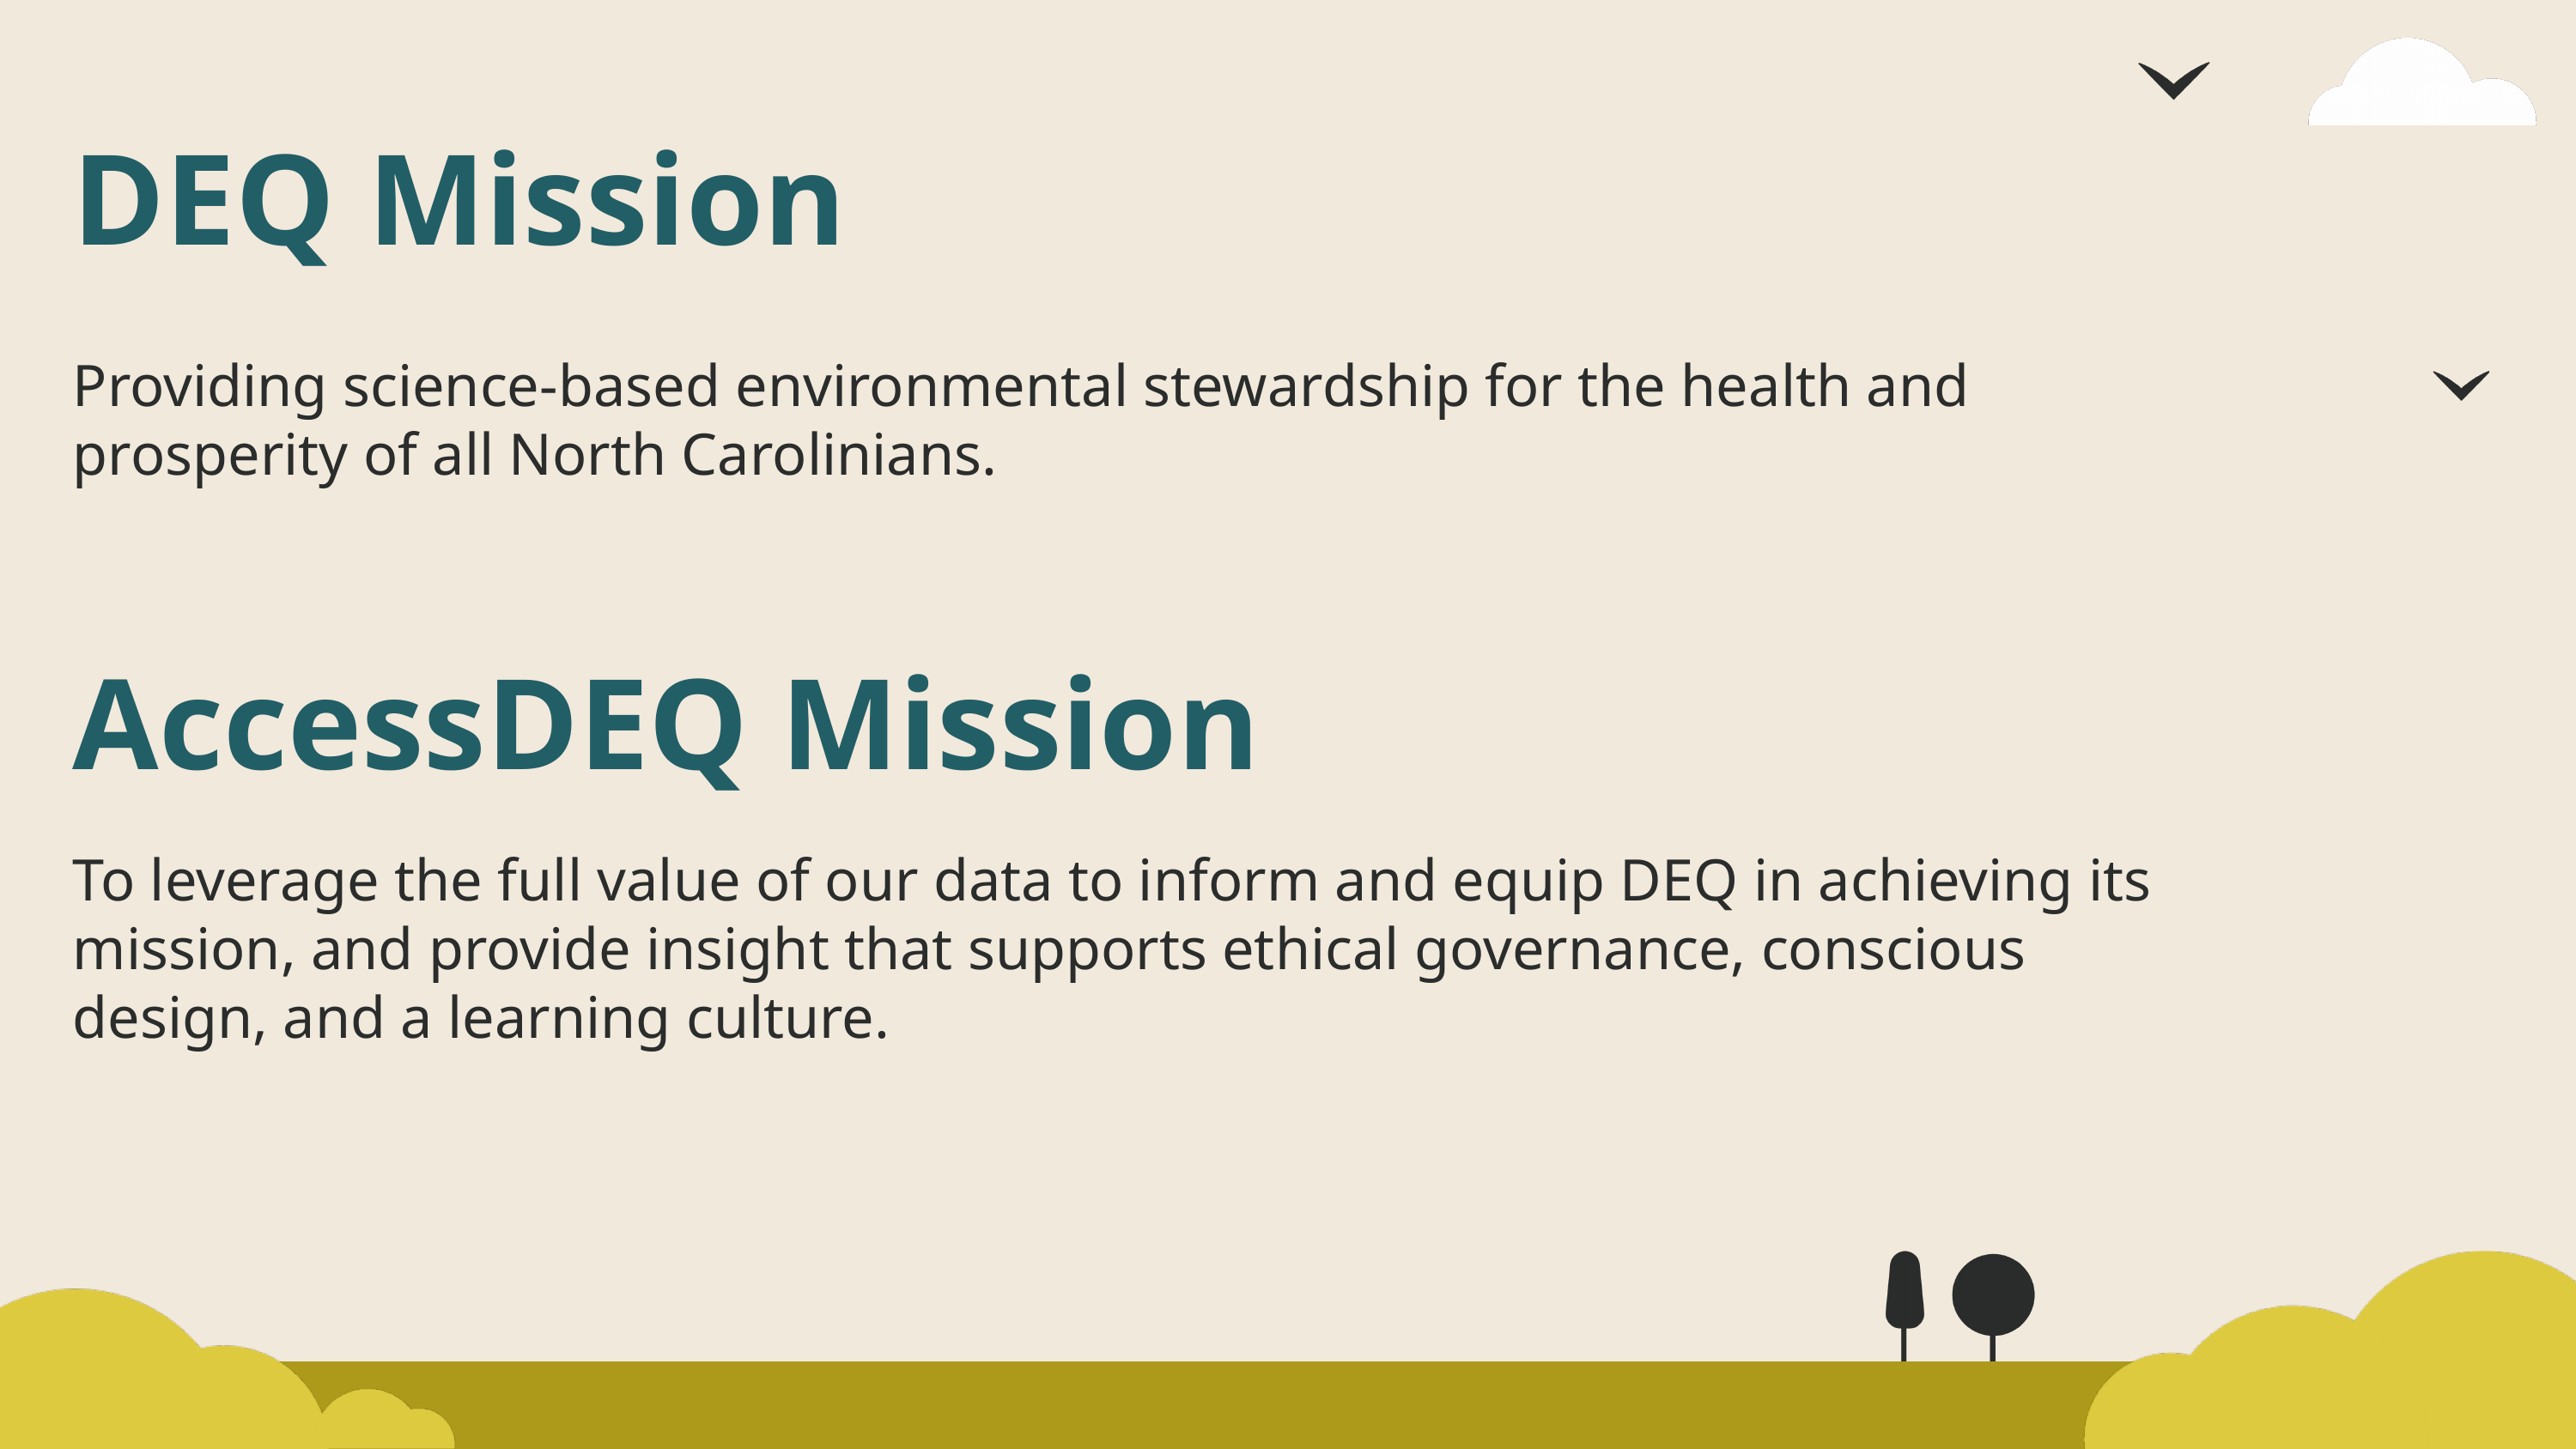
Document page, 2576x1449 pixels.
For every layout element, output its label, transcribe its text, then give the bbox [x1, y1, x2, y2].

text_box Providing science-based environmental stewardship for the health and prosperity of all North Carolinians. [72, 349, 2218, 590]
text_box [0, 1251, 2576, 1360]
text_box To leverage the full value of our data to inform and equip DEQ in achieving its mission, and provide insight that supports ethical governance, conscious design, and a learning culture. [72, 843, 2218, 1050]
text_box AccessDEQ Mission [72, 644, 2218, 795]
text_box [0, 1361, 2576, 1449]
text_box DEQ Mission [72, 119, 2218, 270]
text_box [2308, 38, 2537, 125]
text_box [2138, 62, 2490, 401]
